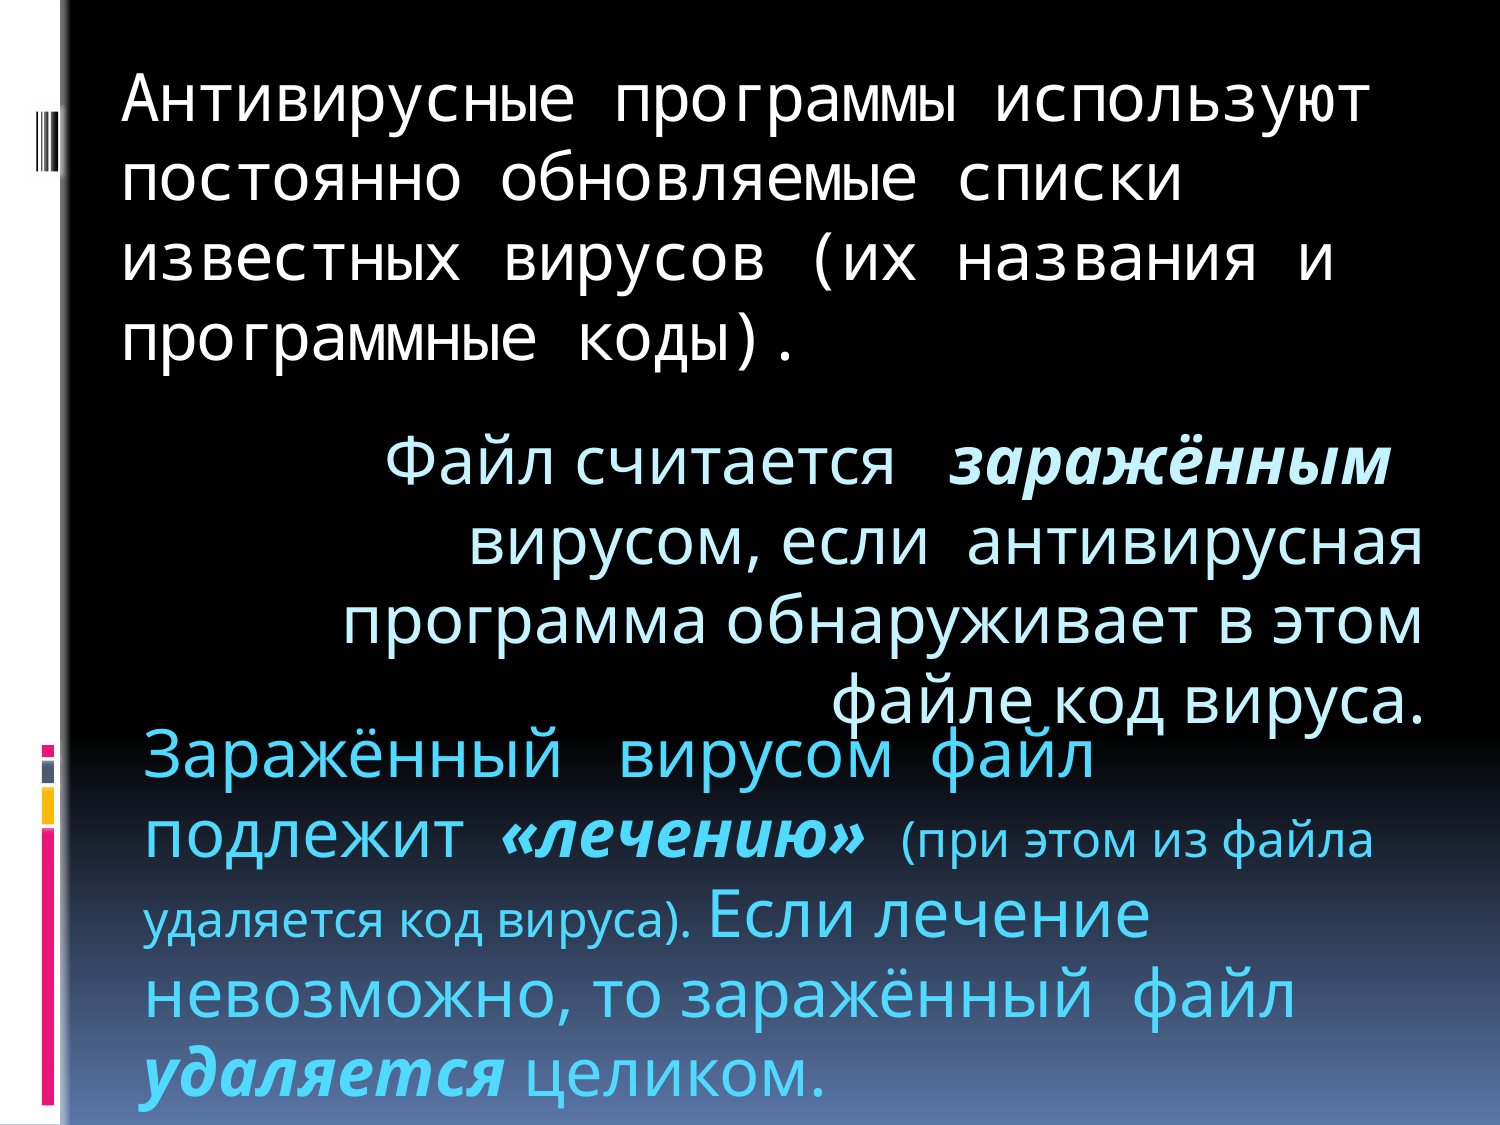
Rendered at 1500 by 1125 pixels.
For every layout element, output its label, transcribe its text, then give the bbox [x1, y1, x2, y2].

text_box Файл считается заражённым вирусом, если антивирусная программа обнаруживает в этом файле код вируса. [117, 410, 1442, 745]
text_box Заражённый вирусом файл подлежит «лечению» (при этом из файла удаляется код вируса). Если лечение невозможно, то заражённый файл удаляется целиком. [128, 703, 1465, 1118]
title Антивирусные программы используют постоянно обновляемые списки известных вирусов (их названия и программные коды). [105, 46, 1465, 397]
